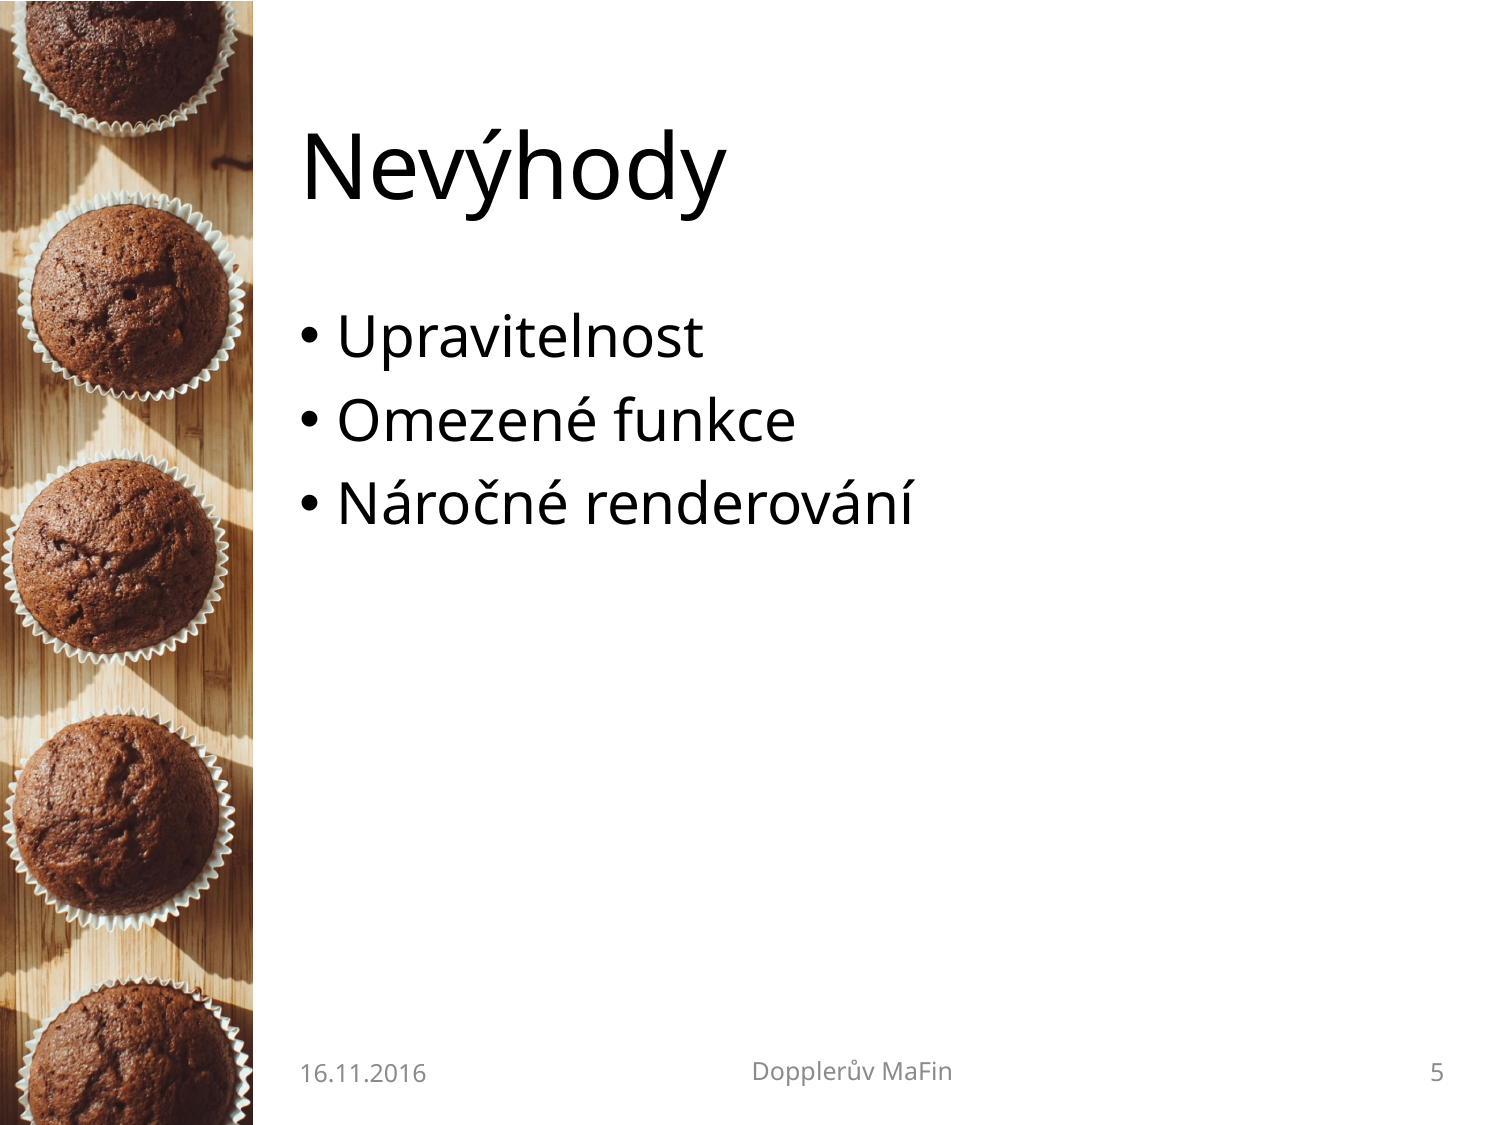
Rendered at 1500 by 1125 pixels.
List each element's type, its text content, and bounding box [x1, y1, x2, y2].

title Nevýhody [284, 59, 1460, 280]
list Upravitelnost Omezené funkce Náročné renderování [284, 299, 1460, 1021]
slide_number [284, 1042, 584, 1103]
slide_number 5 [1121, 1043, 1460, 1104]
picture [0, 2, 253, 1124]
footer Dopplerův MaFin [649, 1042, 1056, 1103]
